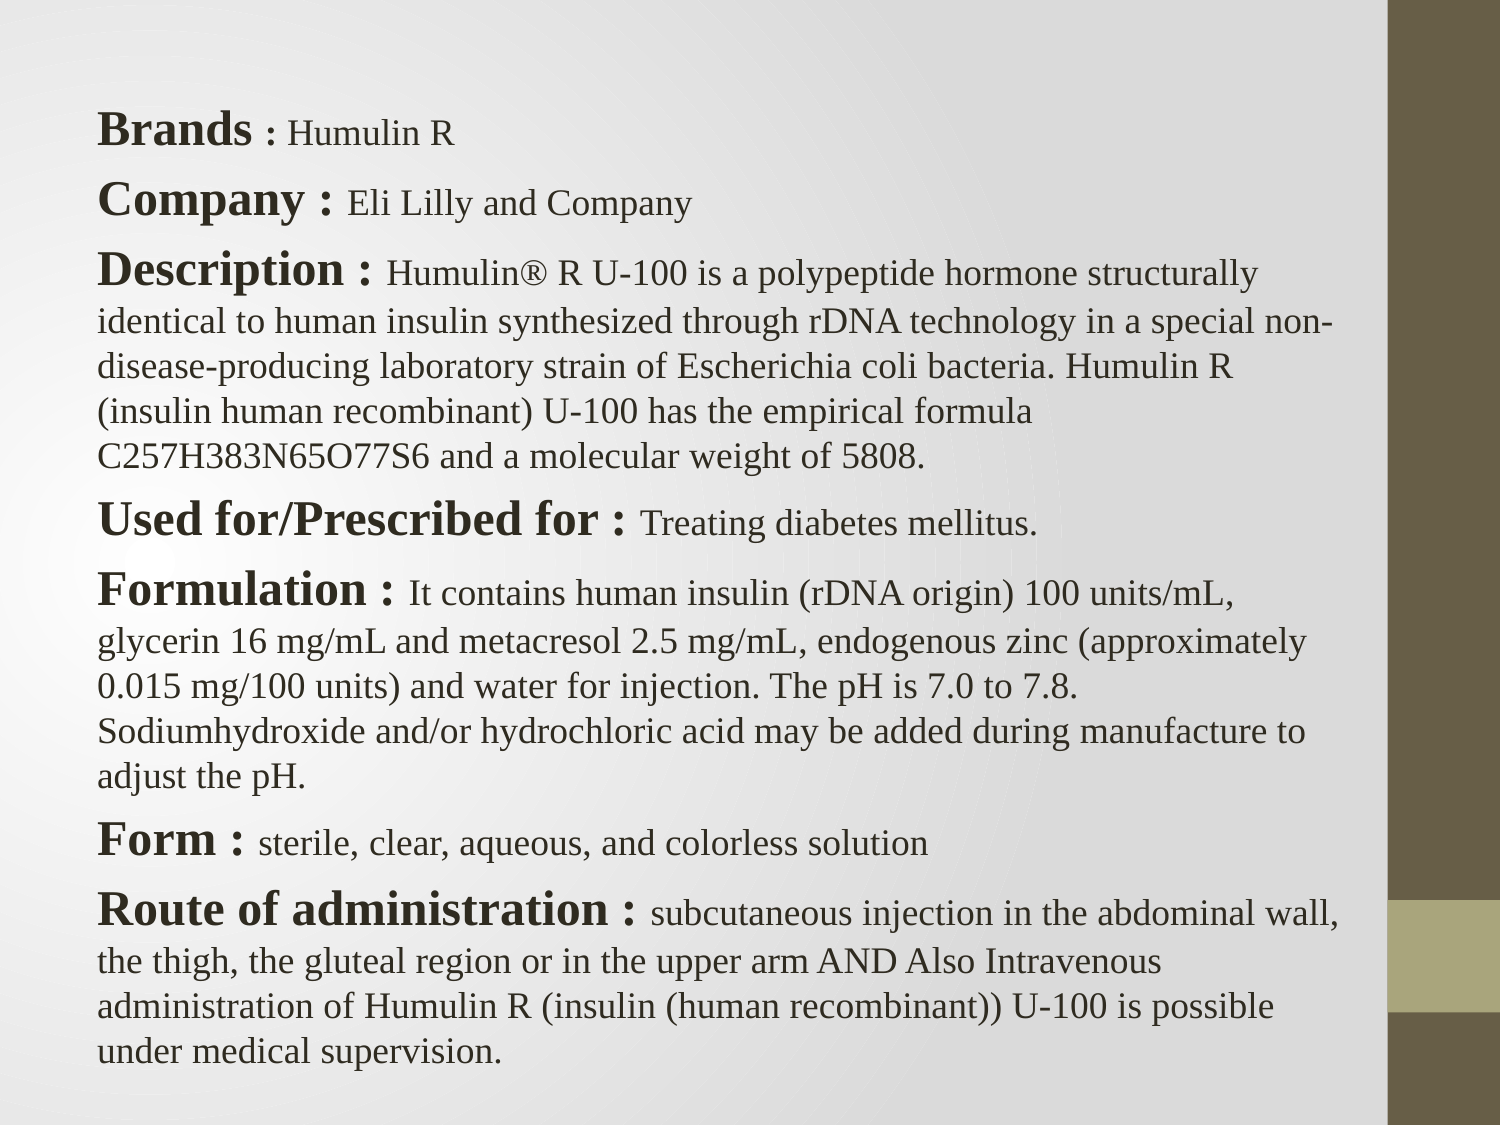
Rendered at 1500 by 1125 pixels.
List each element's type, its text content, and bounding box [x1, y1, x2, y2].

list Brands : Humulin R Company : Eli Lilly and Company Description : Humulin® R U-100 is a polypeptide hormone structurally identical to human insulin synthesized through rDNA technology in a special non-disease-producing laboratory strain of Escherichia coli bacteria. Humulin R (insulin human recombinant) U-100 has the empirical formula C257H383N65O77S6 and a molecular weight of 5808. Used for/Prescribed for : Treating diabetes mellitus. Formulation : It contains human insulin (rDNA origin) 100 units/mL, glycerin 16 mg/mL and metacresol 2.5 mg/mL, endogenous zinc (approximately 0.015 mg/100 units) and water for injection. The pH is 7.0 to 7.8. Sodiumhydroxide and/or hydrochloric acid may be added during manufacture to adjust the pH. Form : sterile, clear, aqueous, and colorless solution Route of administration : subcutaneous injection in the abdominal wall, the thigh, the gluteal region or in the upper arm AND Also Intravenous administration of Humulin R (insulin (human recombinant)) U-100 is possible under medical supervision. [82, 164, 1357, 1079]
